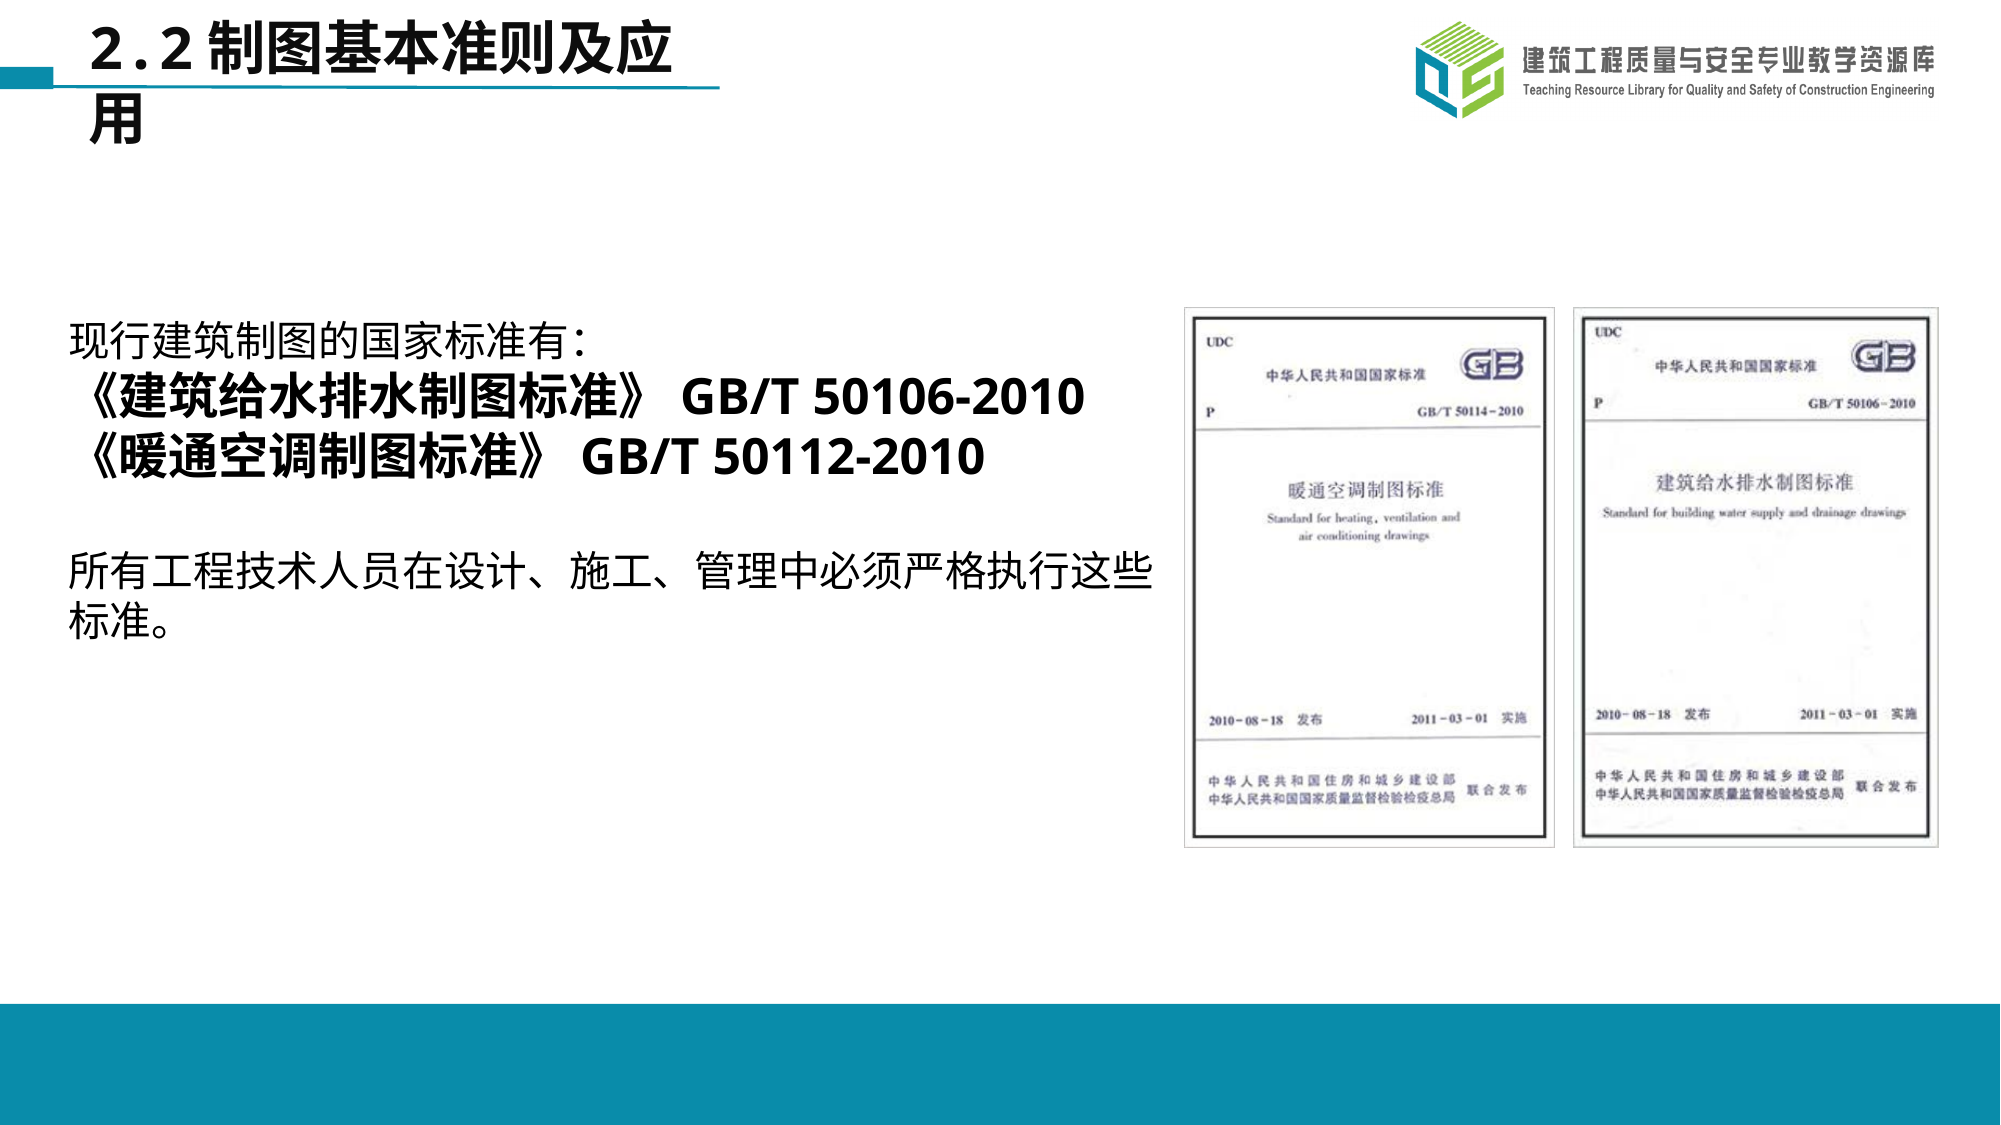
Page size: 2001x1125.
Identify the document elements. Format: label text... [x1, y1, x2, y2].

text_box 现行建筑制图的国家标准有： 《建筑给水排水制图标准》GB/T 50106-2010 《暖通空调制图标准》GB/T 50112-2010 所有工程技术人员在设计、施工、管理中必须严格执行这些标准。 [53, 307, 1176, 763]
picture [1410, 16, 1939, 121]
picture [1573, 307, 1939, 849]
text_box [0, 1003, 2000, 1125]
picture [1184, 307, 1555, 849]
text_box [0, 66, 54, 90]
text_box 2.2制图基本准则及应用 [73, 3, 720, 86]
text_box 2.2制图基本准则及应用 [73, 88, 720, 159]
